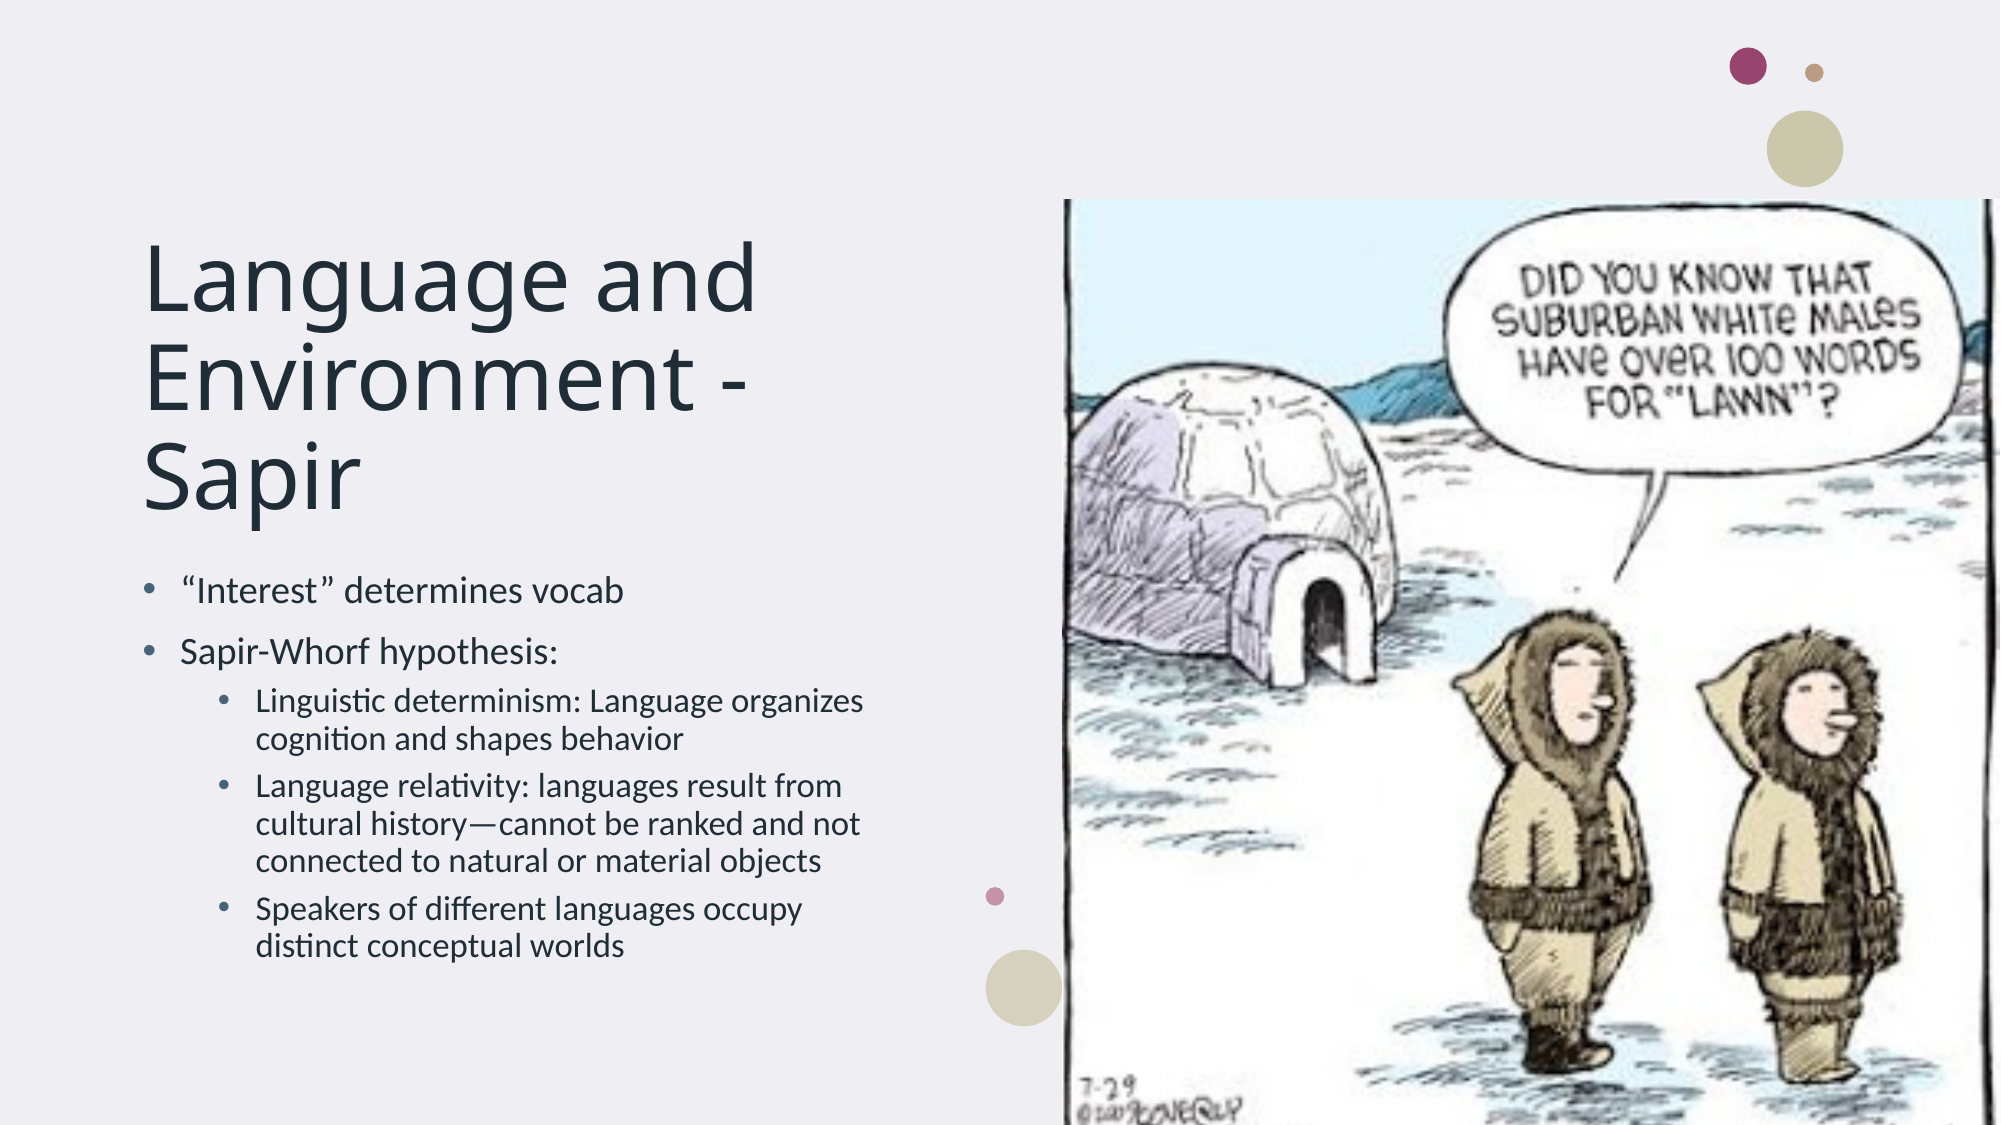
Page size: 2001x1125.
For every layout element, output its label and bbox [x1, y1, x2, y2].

text_box [0, 0, 2000, 1125]
text_box [985, 47, 1844, 1027]
list [1062, 199, 2000, 1125]
